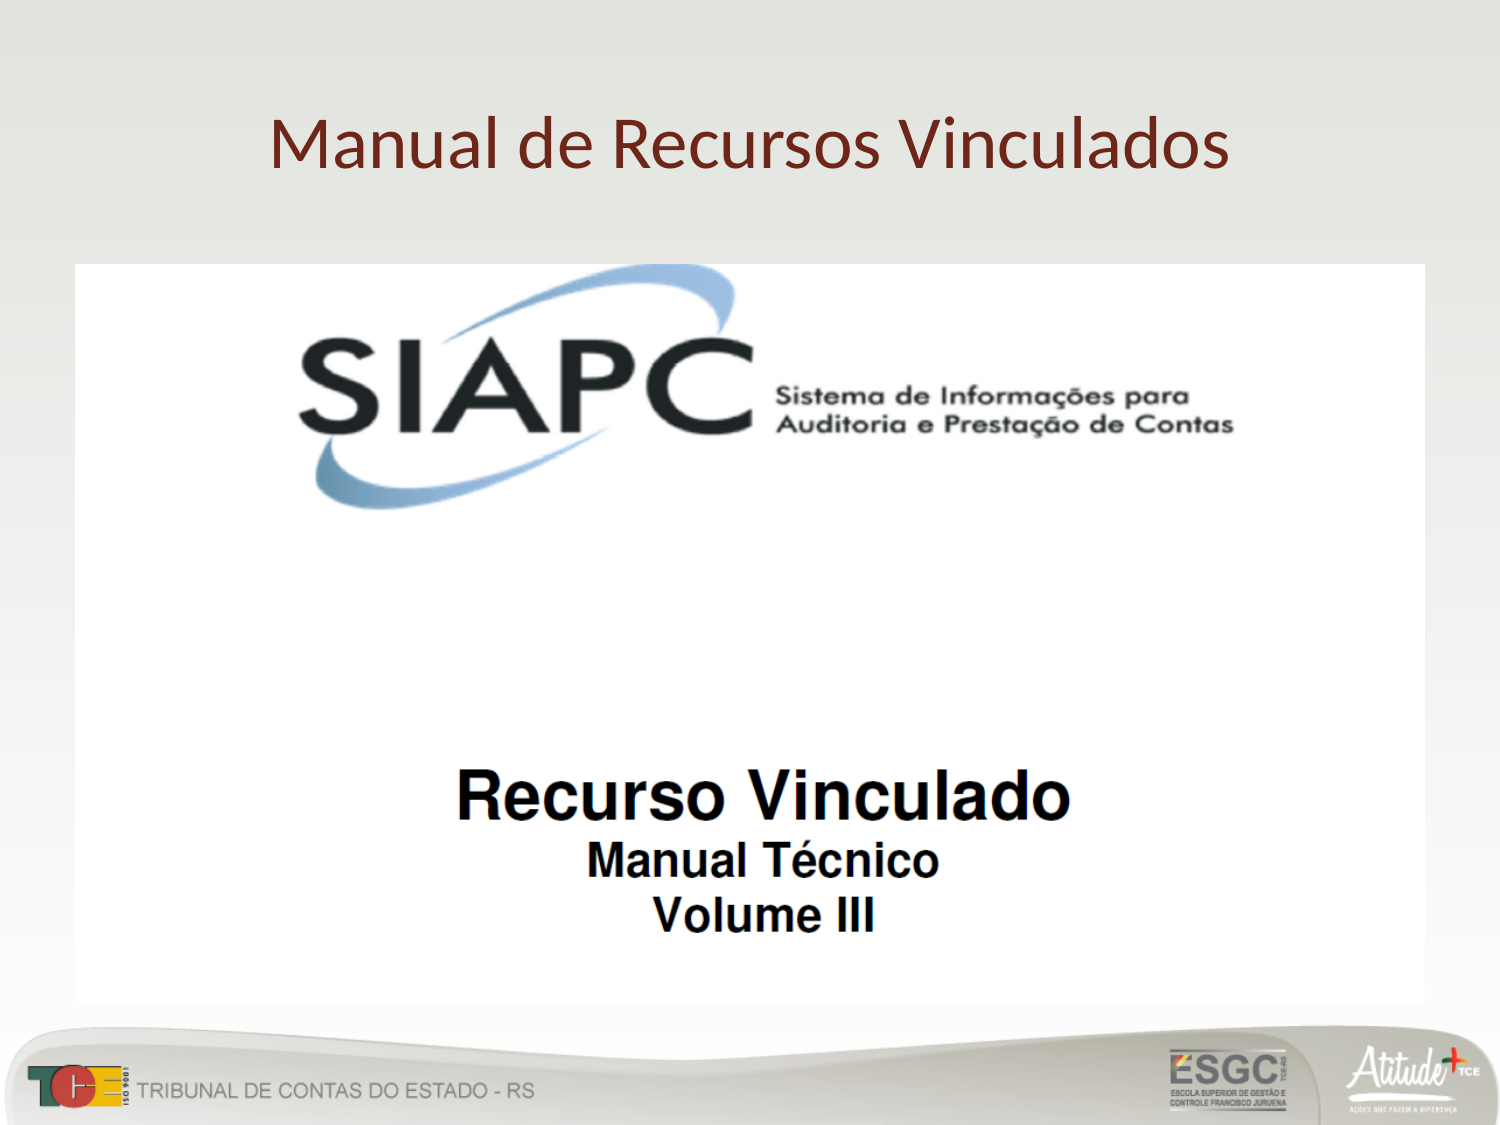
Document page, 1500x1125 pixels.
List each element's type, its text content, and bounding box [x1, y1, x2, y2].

title Manual de Recursos Vinculados [75, 45, 1425, 233]
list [74, 264, 1426, 1004]
picture [0, 0, 1500, 1125]
